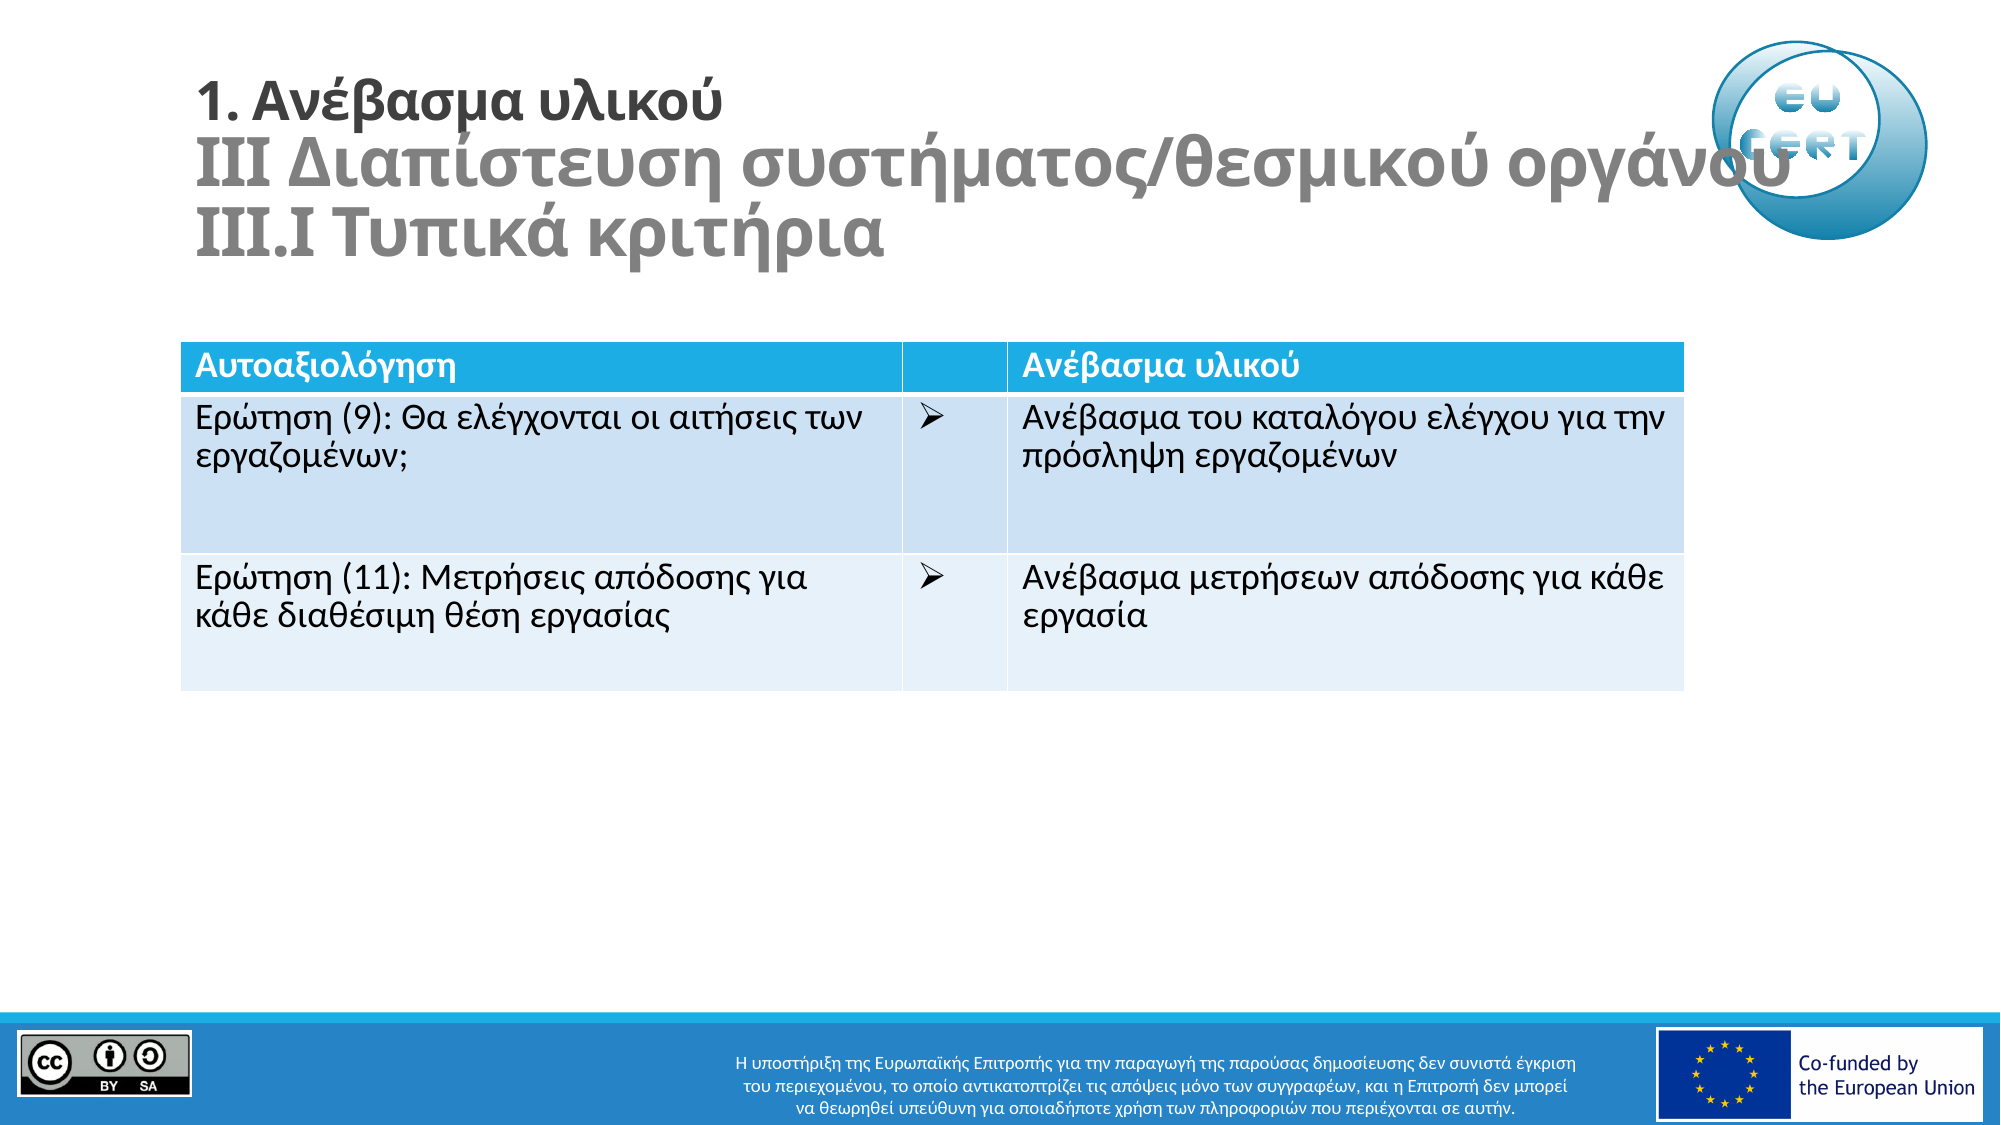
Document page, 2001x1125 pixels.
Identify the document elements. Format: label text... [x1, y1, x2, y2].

table_cell [903, 397, 1007, 553]
table_cell [903, 555, 1007, 691]
picture [1656, 1027, 1983, 1122]
table_header [903, 342, 1007, 392]
table_cell Ερώτηση (11): Μετρήσεις απόδοσης για κάθε διαθέσιμη θέση εργασίας [181, 555, 902, 691]
table_cell Ερώτηση (9): Θα ελέγχονται οι αιτήσεις των εργαζομένων; [181, 397, 902, 553]
table_cell Ανέβασμα του καταλόγου ελέγχου για την πρόσληψη εργαζομένων [1008, 397, 1684, 553]
picture [17, 1030, 192, 1097]
title 1. Ανέβασμα υλικού III Διαπίστευση συστήματος/θεσμικού οργάνου III.I Τυπικά κριτήρια [180, 47, 1830, 278]
table_header Ανέβασμα υλικού [1008, 342, 1684, 392]
table_cell Ανέβασμα μετρήσεων απόδοσης για κάθε εργασία [1008, 555, 1684, 691]
table_header Αυτοαξιολόγηση [181, 342, 902, 392]
